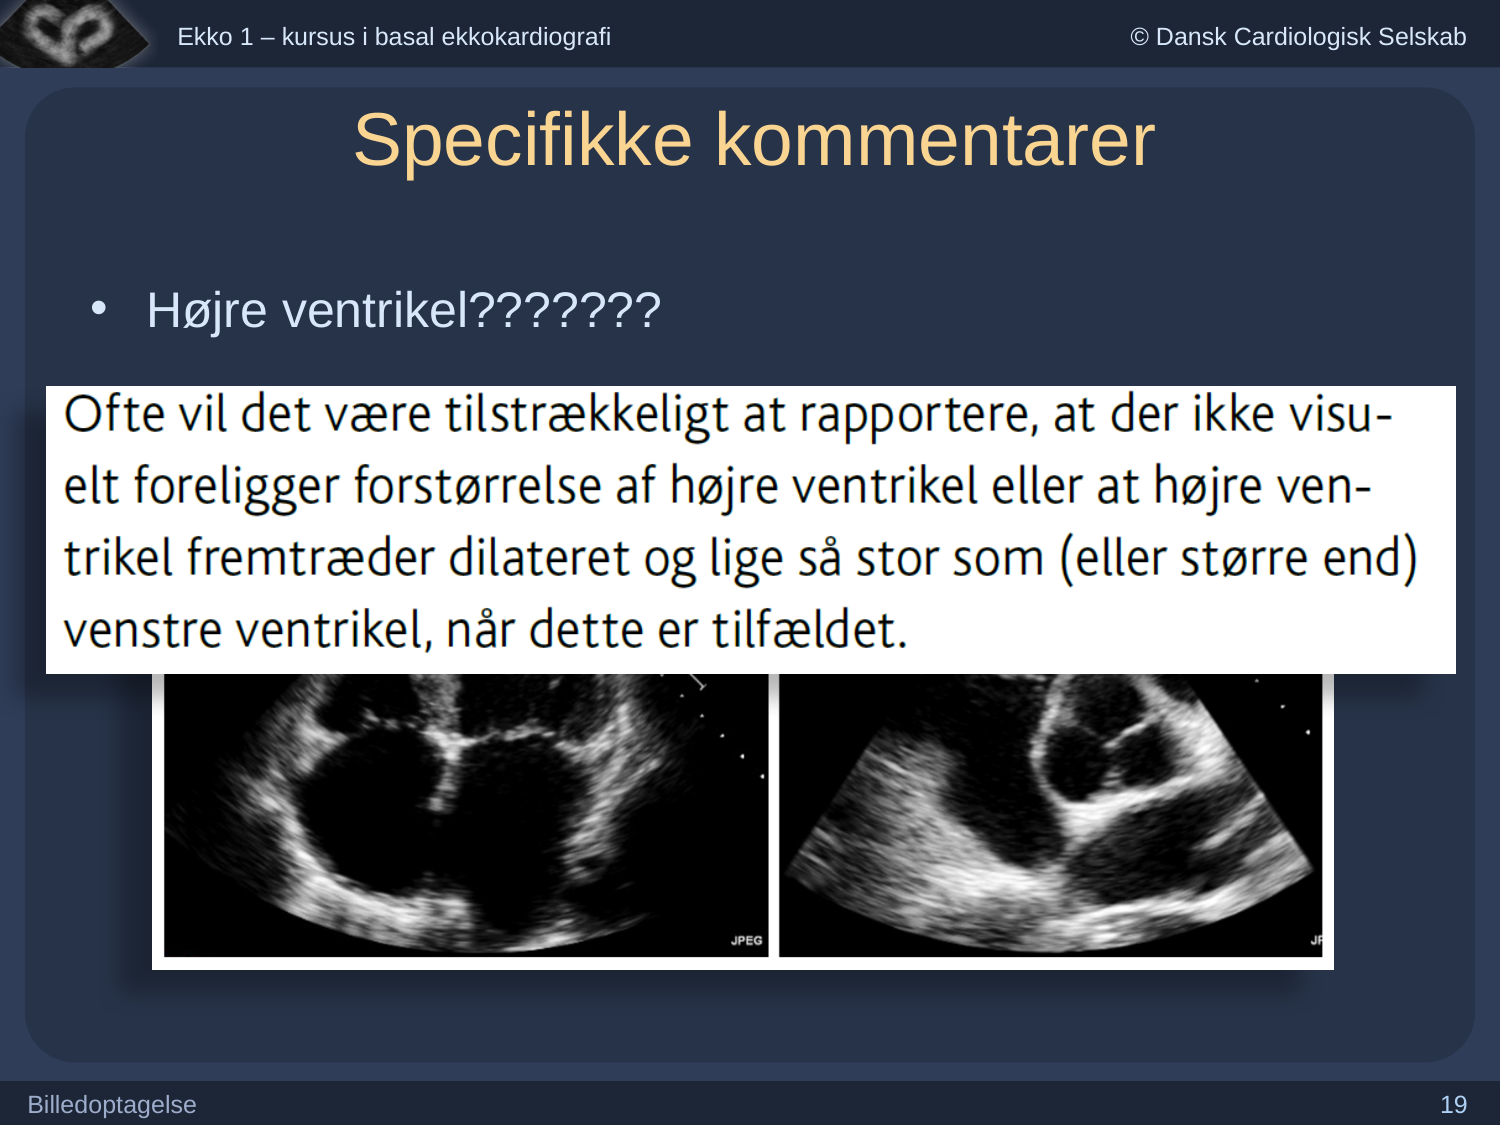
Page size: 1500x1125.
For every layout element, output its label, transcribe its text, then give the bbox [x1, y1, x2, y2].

list Højre ventrikel??????? [74, 269, 1426, 385]
slide_number 19 [1132, 1081, 1483, 1119]
picture [46, 386, 1456, 970]
picture [0, 0, 185, 68]
footer Billedoptagelse [12, 1081, 488, 1119]
title Specifikke kommentarer [74, 41, 1426, 230]
